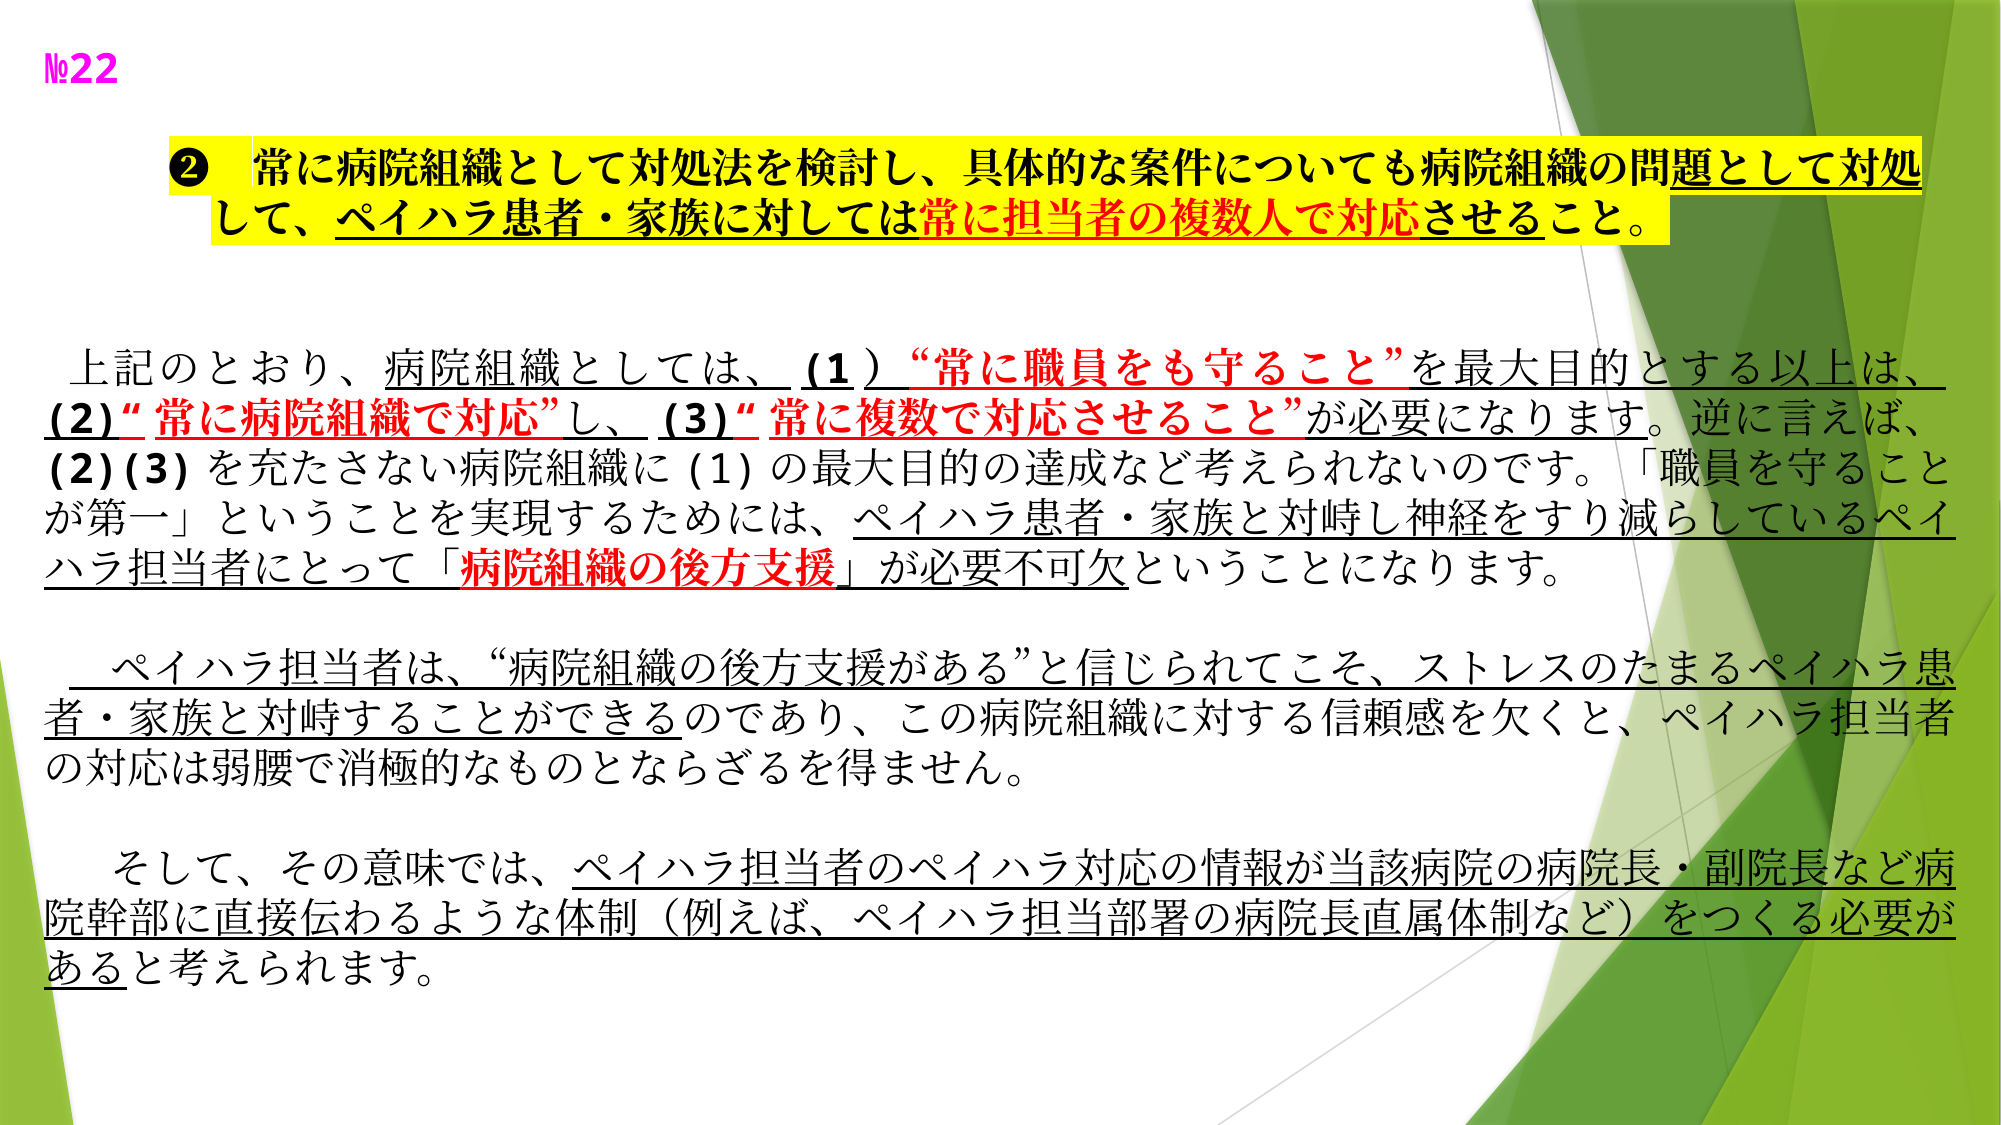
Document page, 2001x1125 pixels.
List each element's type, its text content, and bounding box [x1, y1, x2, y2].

text_box №22 ❷ 常に病院組織として対処法を検討し、具体的な案件についても病院組織の問題として対処 して、ペイハラ患者・家族に対しては常に担当者の複数人で対応させること。 上記のとおり、病院組織としては、(1）“常に職員をも守ること”を最大目的とする以上は、(2)“常に病院組織で対応”し、(3)“常に複数で対応させること”が必要になります。逆に言えば、(2)(3)を充たさない病院組織に(1)の最大目的の達成など考えられないのです。「職員を守ることが第一」ということを実現するためには、ペイハラ患者・家族と対峙し神経をすり減らしているペイハラ担当者にとって「病院組織の後方支援」が必要不可欠ということになります。 ペイハラ担当者は、“病院組織の後方支援がある”と信じられてこそ、ストレスのたまるペイハラ患者・家族と対峙することができるのであり、この病院組織に対する信頼感を欠くと、ペイハラ担当者の対応は弱腰で消極的なものとならざるを得ません。 そして、その意味では、ペイハラ担当者のペイハラ対応の情報が当該病院の病院長・副院長など病院幹部に直接伝わるような体制（例えば、ペイハラ担当部署の病院長直属体制など）をつくる必要があると考えられます。 [28, 34, 1971, 1000]
